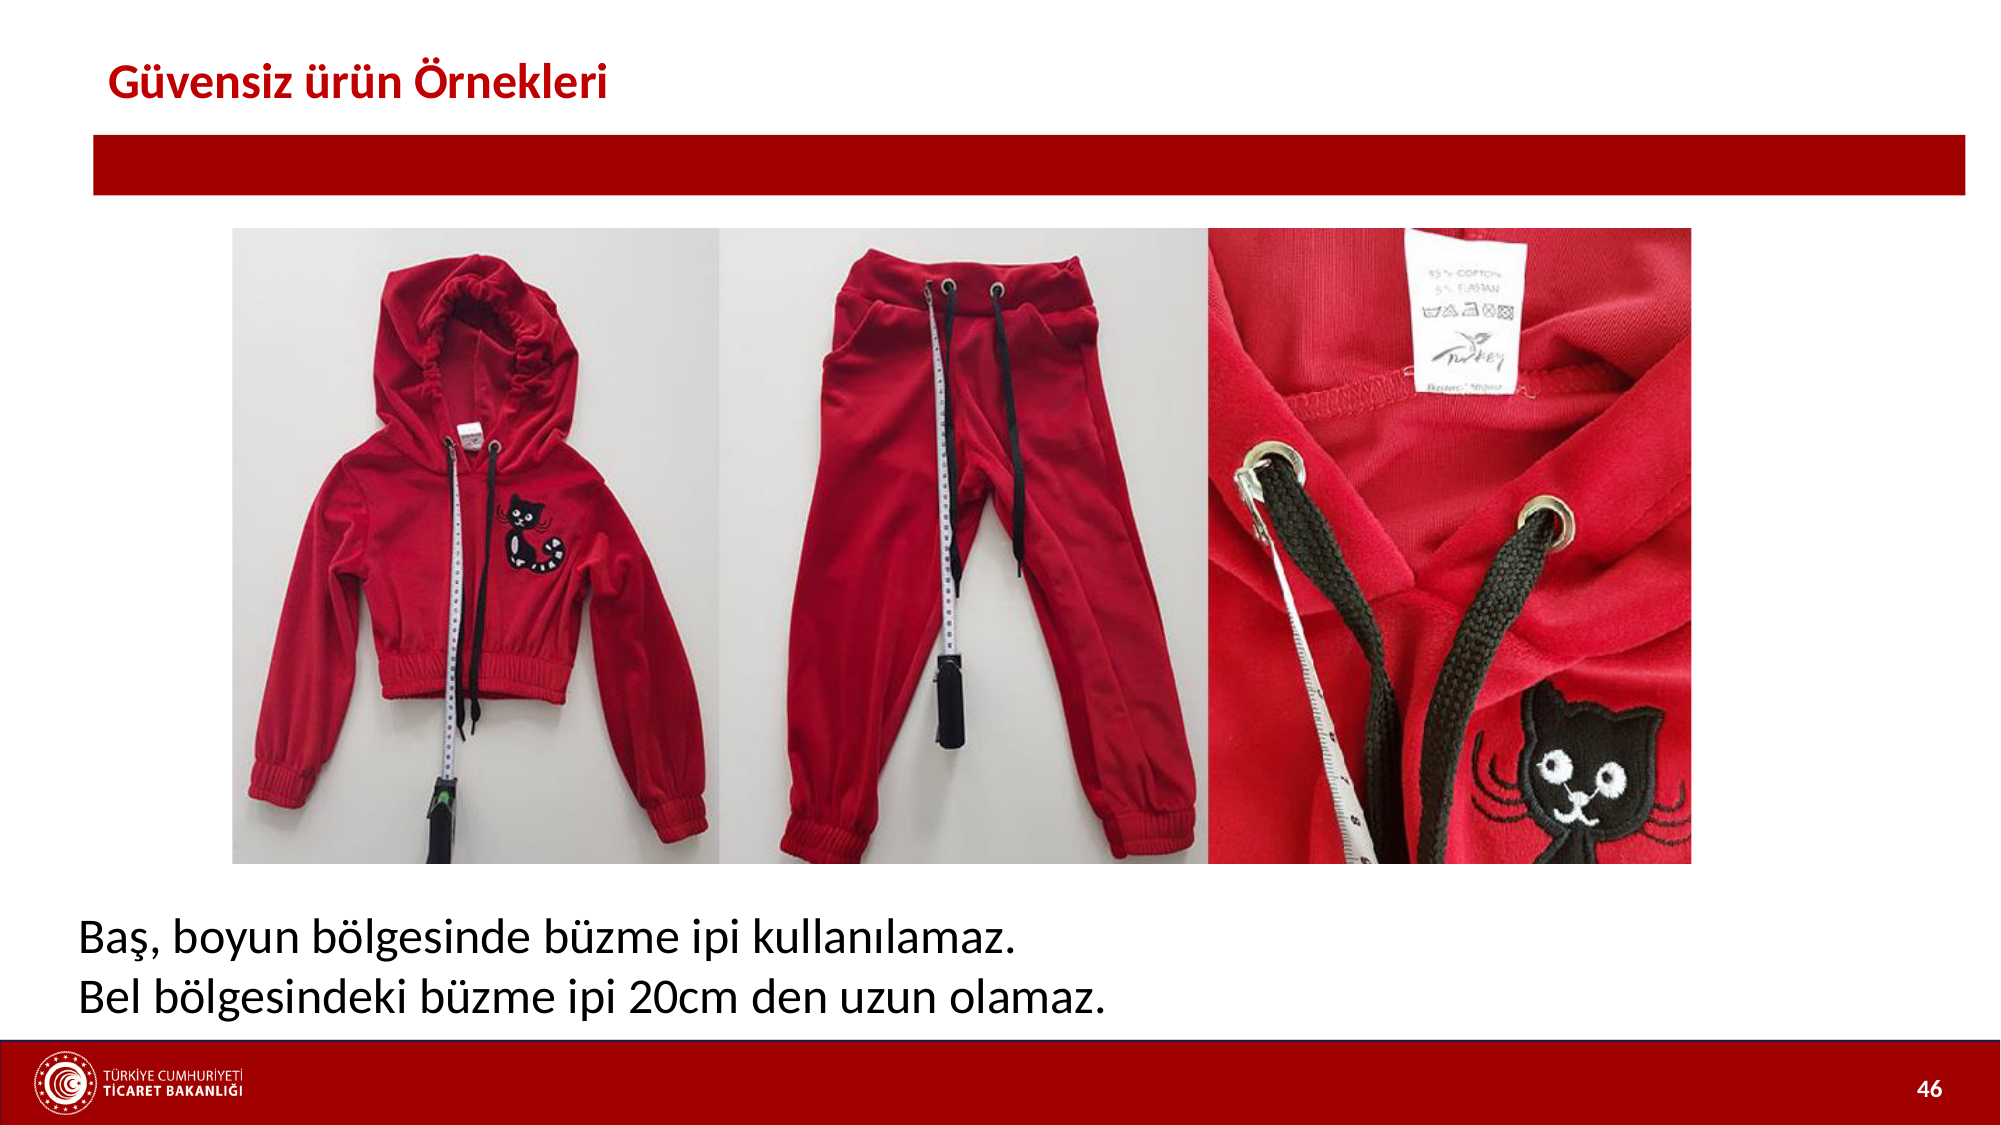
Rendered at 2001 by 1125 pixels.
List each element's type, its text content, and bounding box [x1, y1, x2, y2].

text_box [93, 134, 1966, 196]
picture [232, 228, 1692, 864]
text_box Güvensiz ürün Örnekleri [93, 41, 716, 117]
text_box Baş, boyun bölgesinde büzme ipi kullanılamaz. Bel bölgesindeki büzme ipi 20cm den uzun olamaz. [63, 896, 1936, 1091]
